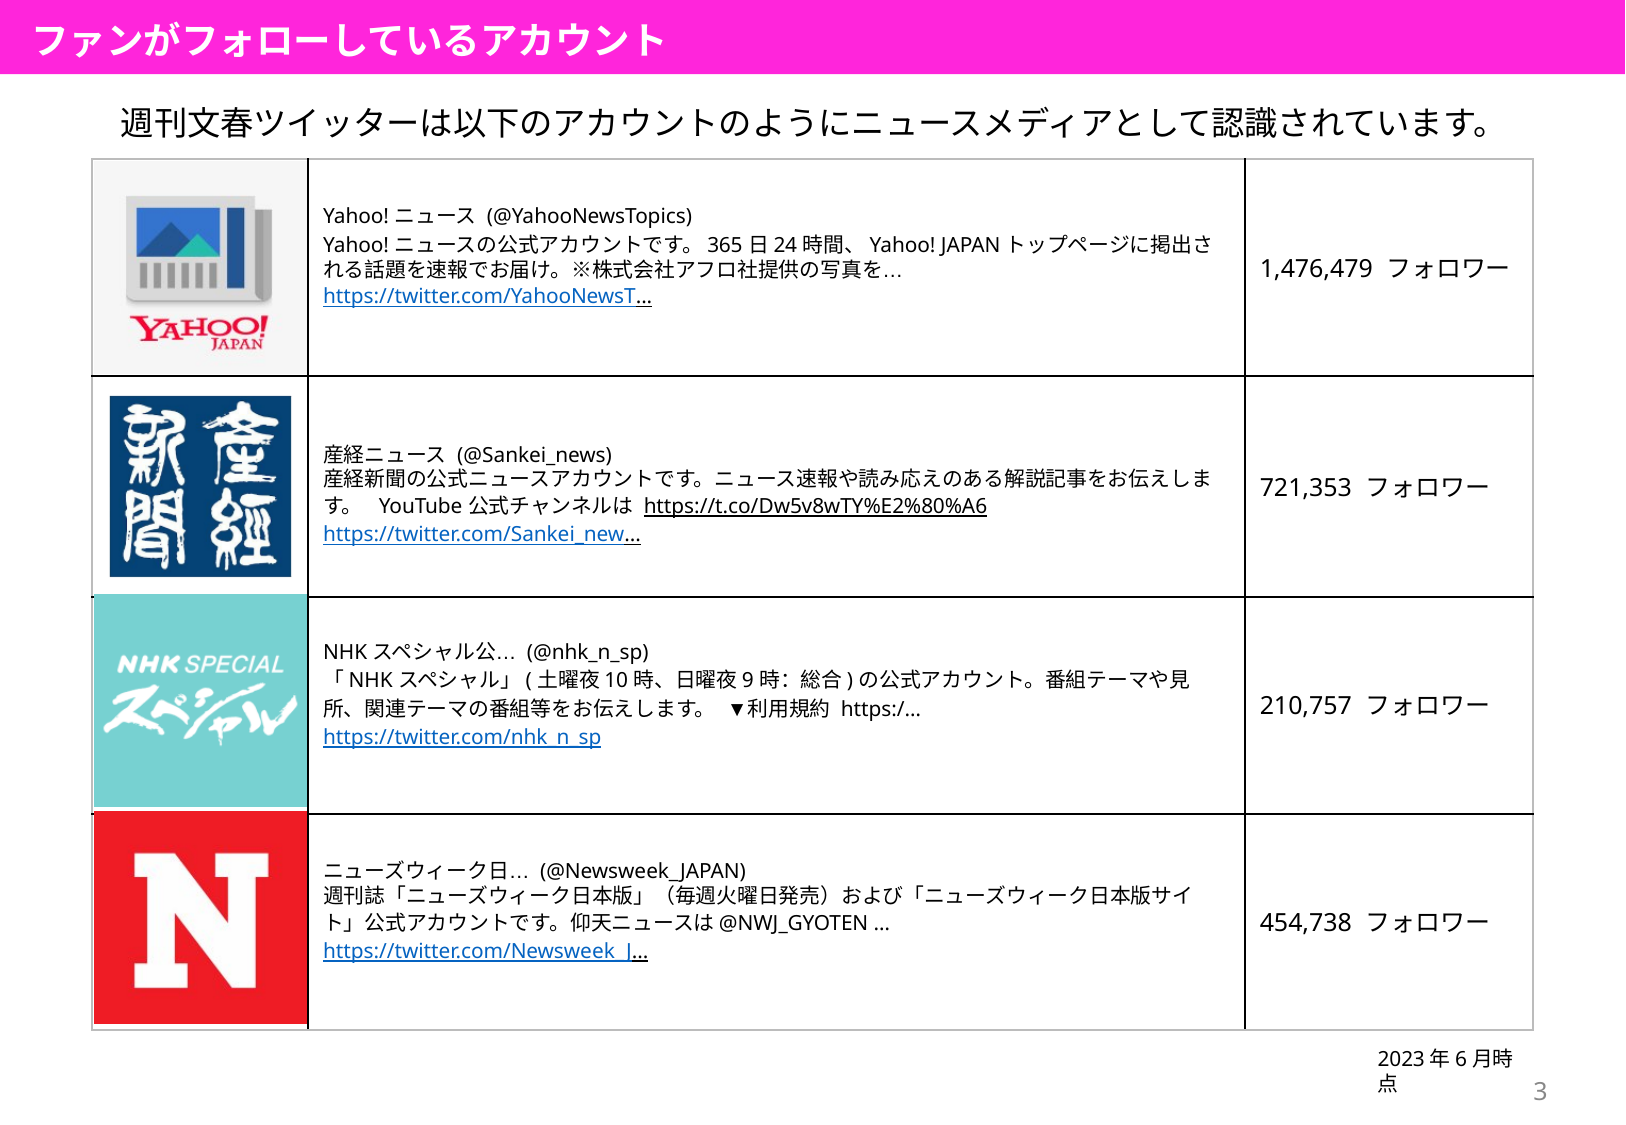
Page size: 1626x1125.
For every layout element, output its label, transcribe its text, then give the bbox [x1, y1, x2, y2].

picture [93, 380, 307, 593]
table_cell 210,757 フォロワー [1246, 598, 1532, 813]
table_header 1,476,479 フォロワー [1246, 160, 1532, 375]
table_cell 産経ニュース (@Sankei_news) 産経新聞の公式ニュースアカウントです。ニュース速報や読み応えのある解説記事をお伝えします。 YouTube公式チャンネルは https://t.co/Dw5v8wTY%E2%80%A6 https://twitter.com/Sankei_new... [309, 377, 1244, 596]
picture [93, 811, 307, 1024]
text_box ファンがフォローしているアカウント [31, 4, 813, 71]
text_box 2023年6月時点 [1362, 1038, 1545, 1062]
table_header Yahoo!ニュース (@YahooNewsTopics) Yahoo!ニュースの公式アカウントです。365日24時間、Yahoo! JAPANトップページに掲出される話題を速報でお届け。※株式会社アフロ社提供の写真を… https://twitter.com/YahooNewsT... [309, 160, 1244, 375]
table_cell ニューズウィーク日… (@Newsweek_JAPAN) 週刊誌「ニューズウィーク日本版」（毎週火曜日発売）および「ニューズウィーク日本版サイト」公式アカウントです。仰天ニュースは@NWJ_GYOTEN … https://twitter.com/Newsweek_J... [309, 815, 1244, 1029]
table_cell 721,353 フォロワー [1246, 377, 1532, 596]
table_cell NHKスペシャル公… (@nhk_n_sp) 「NHKスペシャル」(土曜夜10時、日曜夜9時：総合)の公式アカウント。番組テーマや見所、関連テーマの番組等をお伝えします。 ▼利用規約 https:/… https://twitter.com/nhk_n_sp [310, 598, 1244, 813]
text_box 週刊文春ツイッターは以下のアカウントのようにニュースメディアとして認識されています。 [105, 94, 1523, 150]
picture [93, 594, 307, 807]
table_cell 454,738 フォロワー [1246, 815, 1532, 1029]
slide_number 3 [1224, 1062, 1563, 1123]
text_box [0, 0, 1625, 75]
picture [93, 161, 307, 374]
